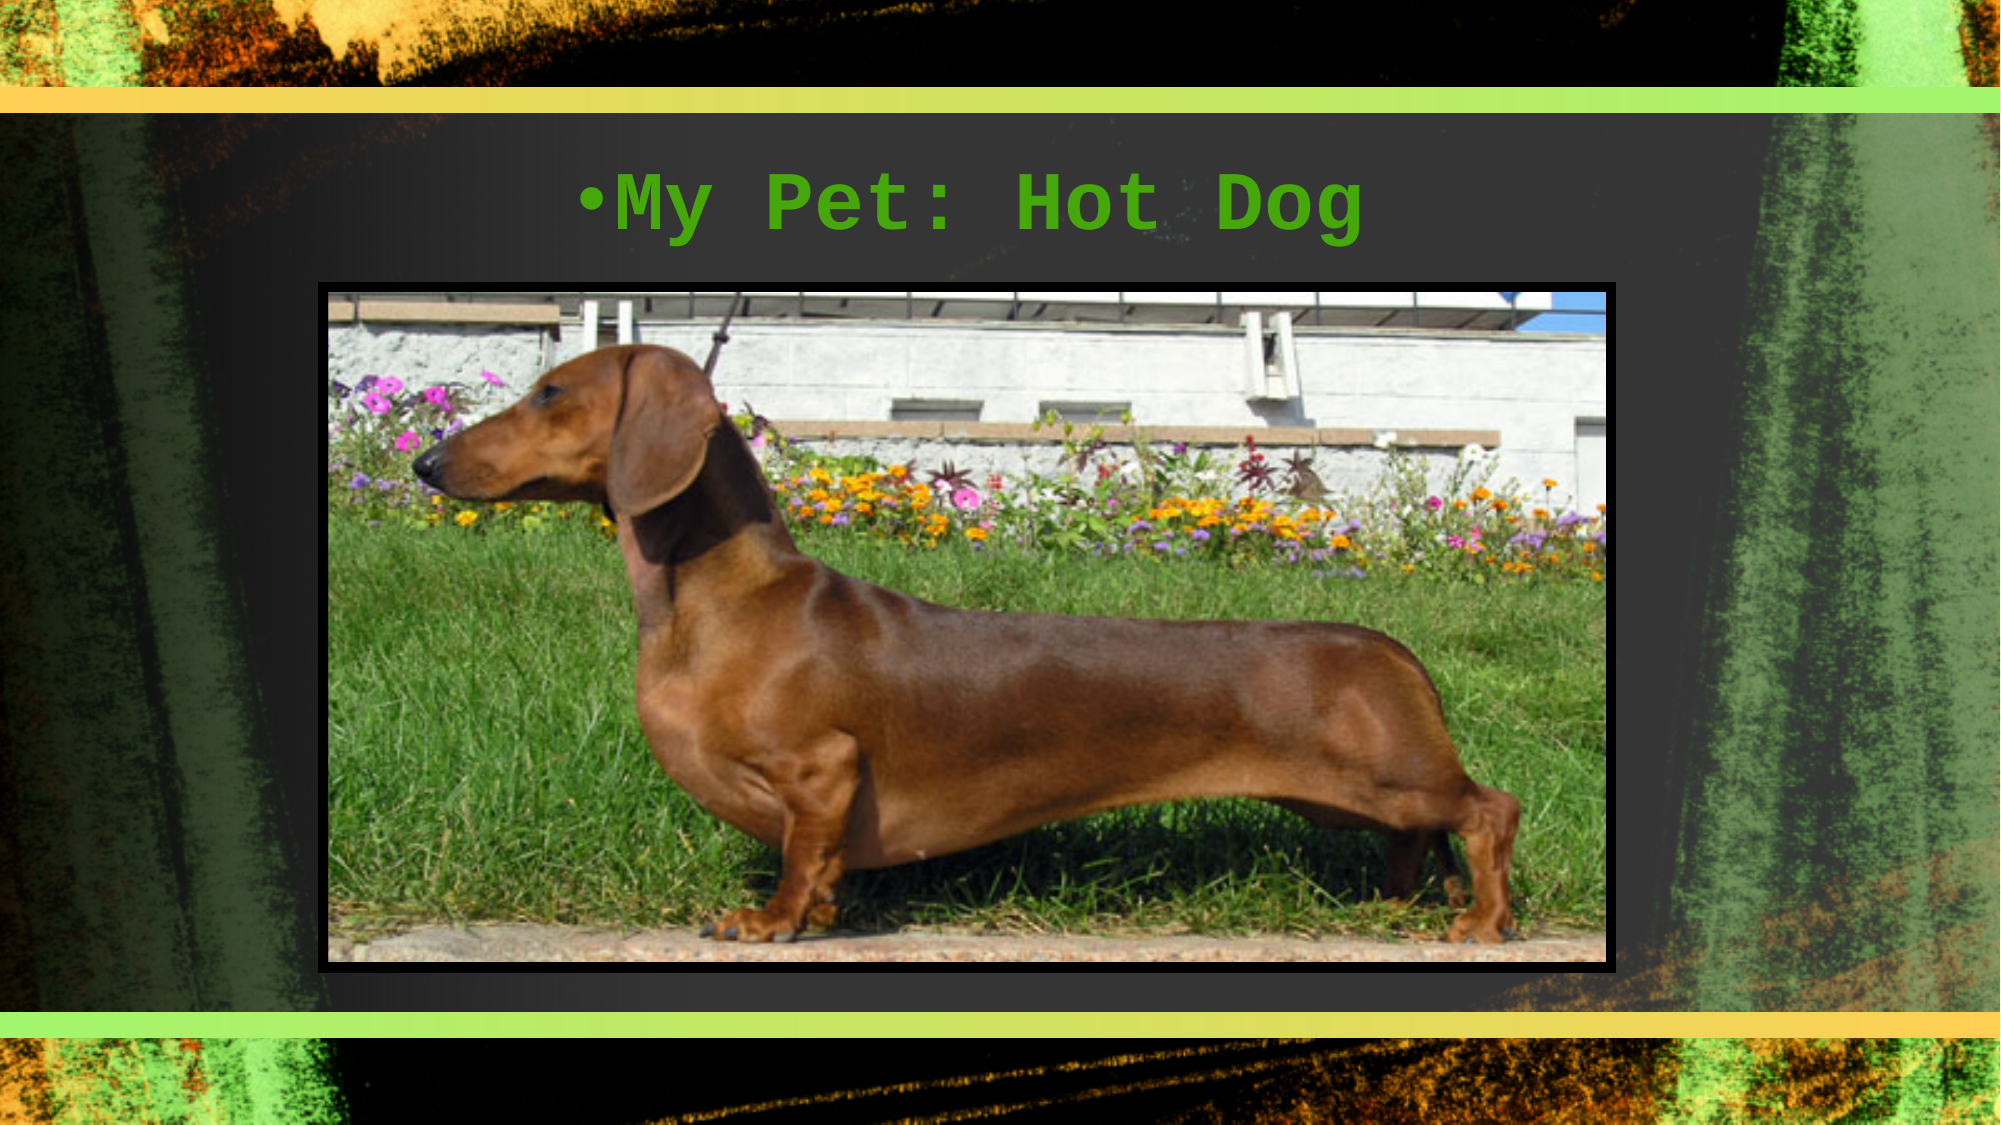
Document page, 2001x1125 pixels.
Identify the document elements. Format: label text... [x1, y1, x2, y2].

text_box My Pet: Hot Dog [331, 149, 1612, 303]
picture [0, 0, 2001, 1125]
picture [328, 292, 1606, 963]
